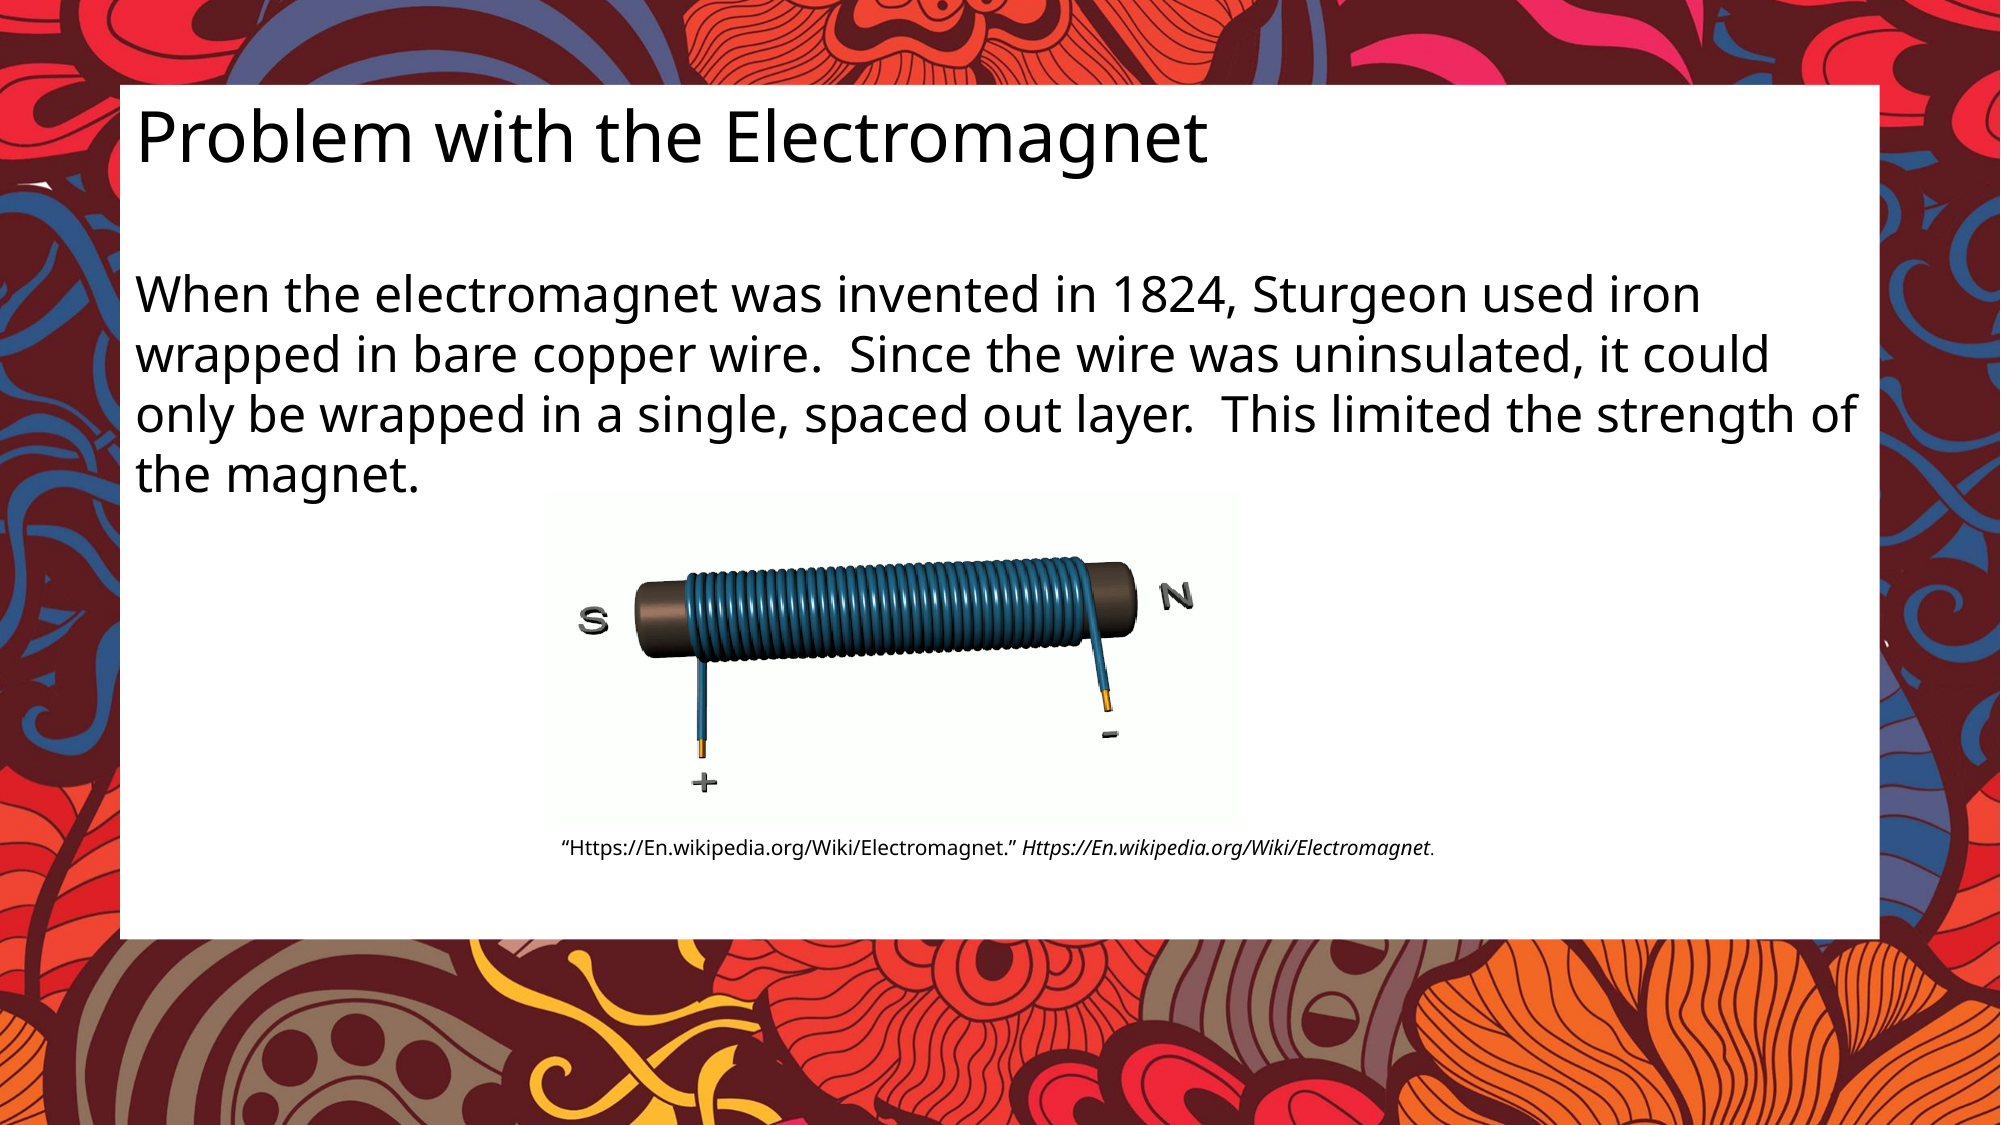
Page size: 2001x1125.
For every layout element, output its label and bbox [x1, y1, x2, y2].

picture [0, 0, 2000, 1125]
text_box [546, 493, 1474, 894]
